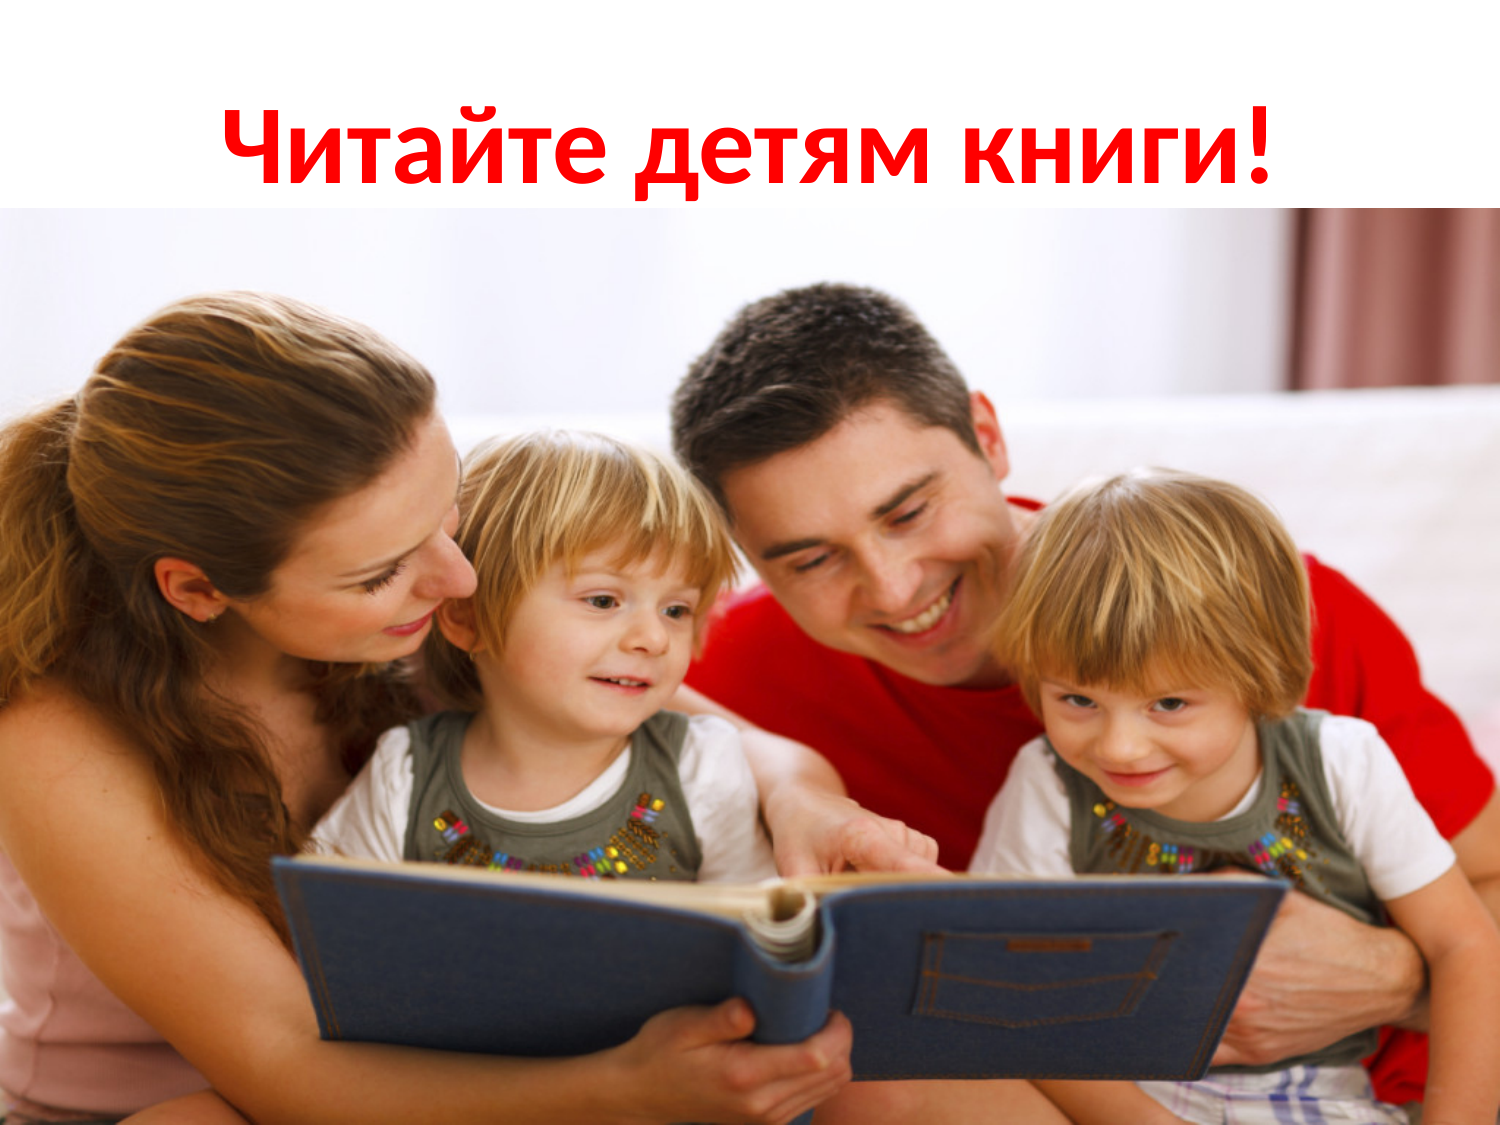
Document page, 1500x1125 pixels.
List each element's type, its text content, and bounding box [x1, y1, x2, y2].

title Читайте детям книги! [75, 45, 1425, 206]
picture [0, 207, 1500, 1125]
